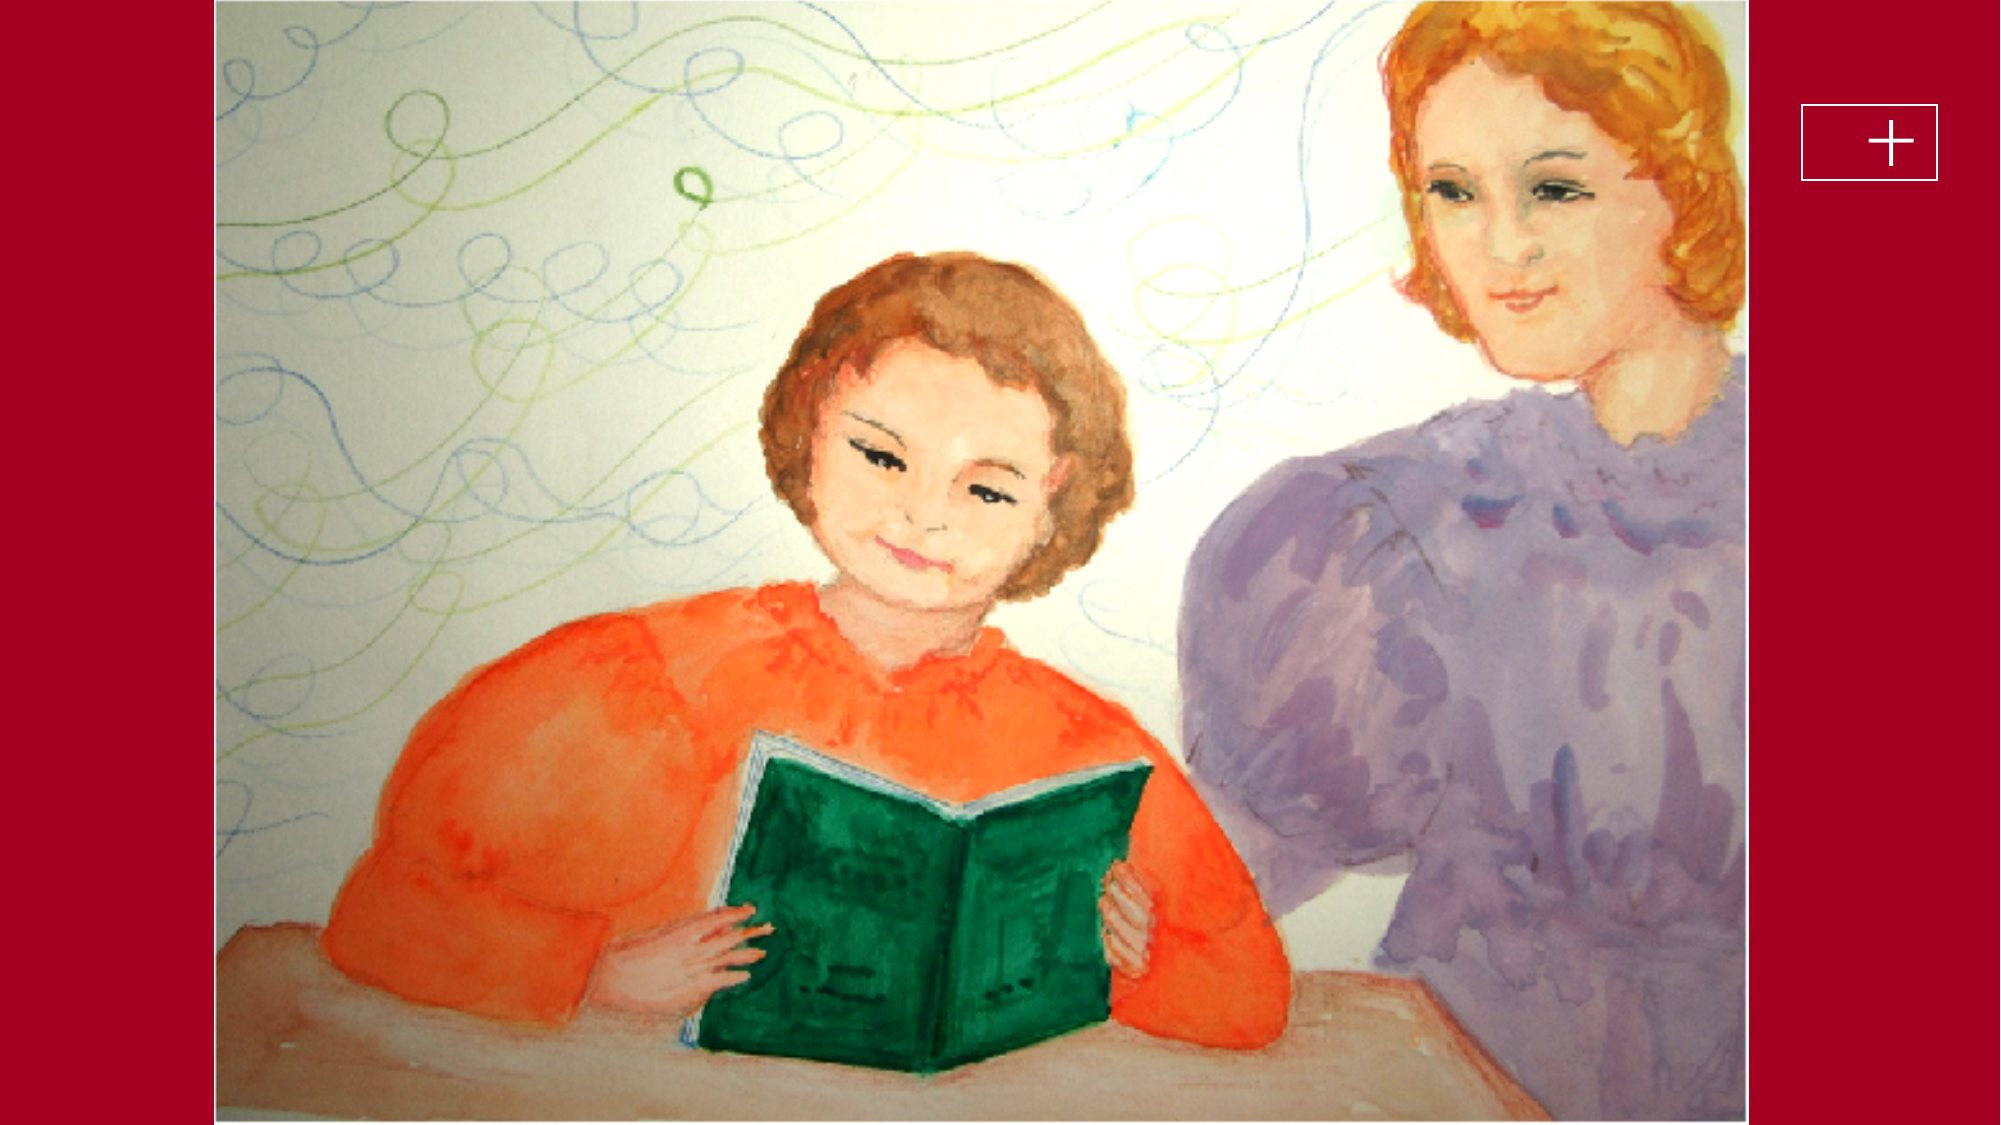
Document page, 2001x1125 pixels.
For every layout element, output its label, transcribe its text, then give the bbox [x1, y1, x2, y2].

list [214, 0, 1749, 1125]
text_box 十 [1802, 104, 1938, 180]
